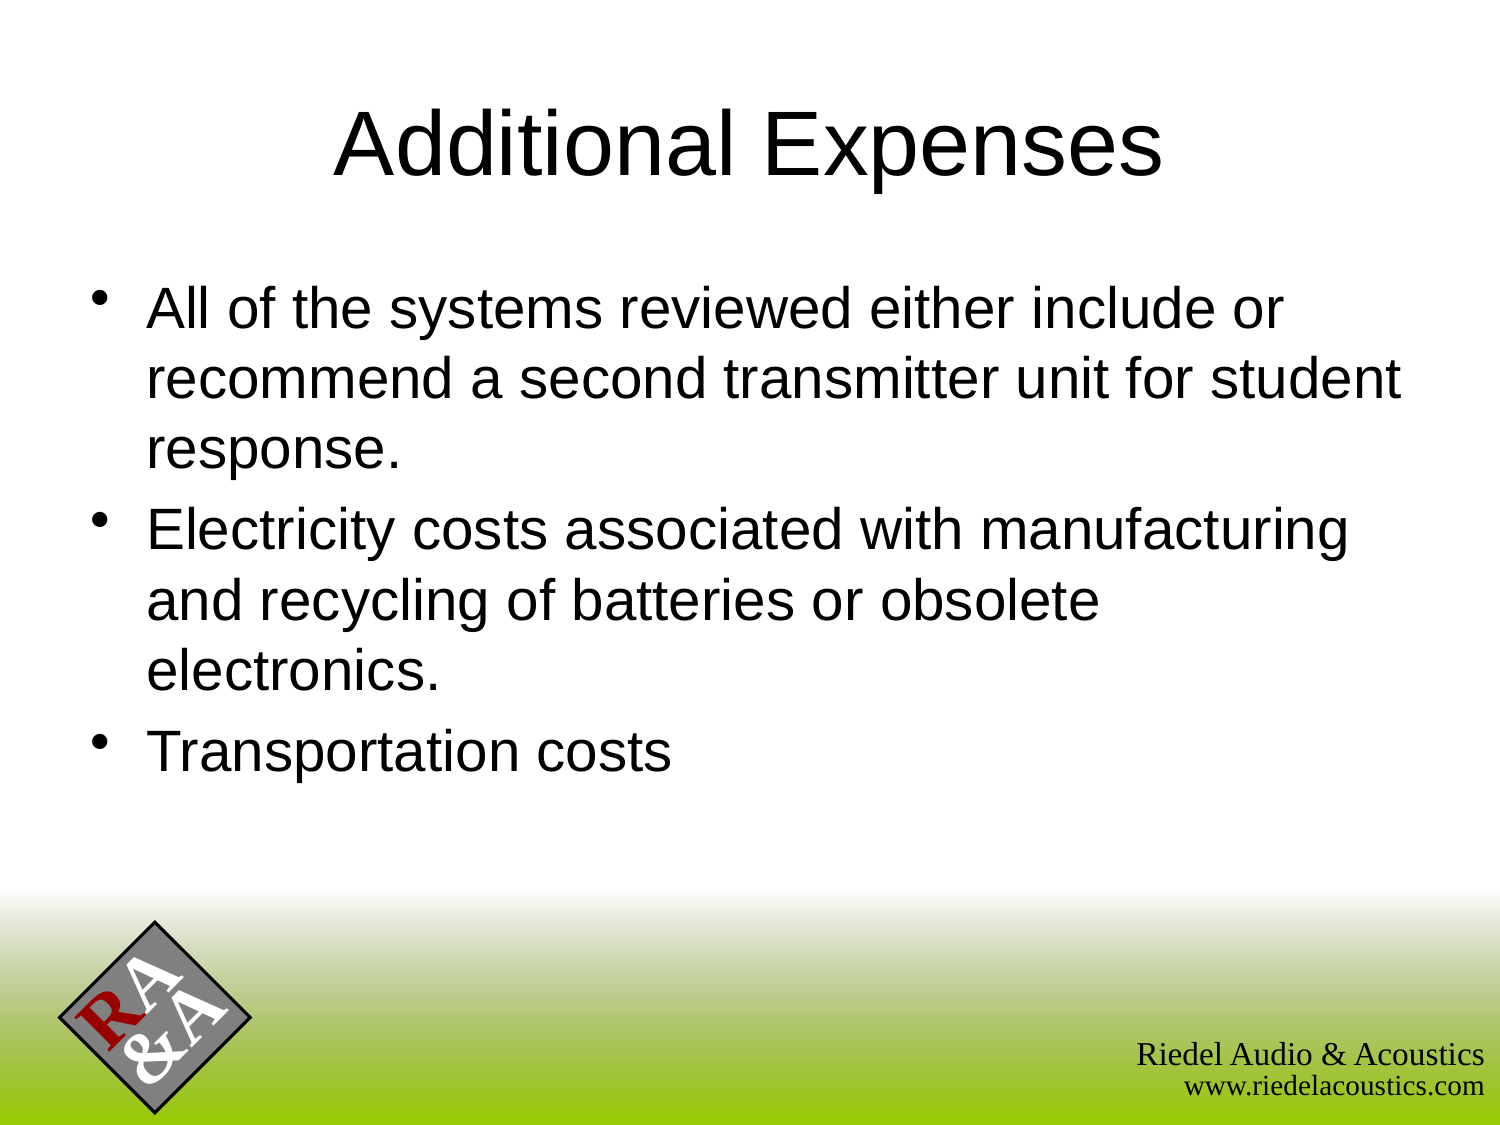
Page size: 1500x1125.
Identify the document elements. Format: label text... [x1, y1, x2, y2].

list All of the systems reviewed either include or recommend a second transmitter unit for student response. Electricity costs associated with manufacturing and recycling of batteries or obsolete electronics. Transportation costs [74, 262, 1426, 901]
title Additional Expenses [74, 44, 1426, 233]
